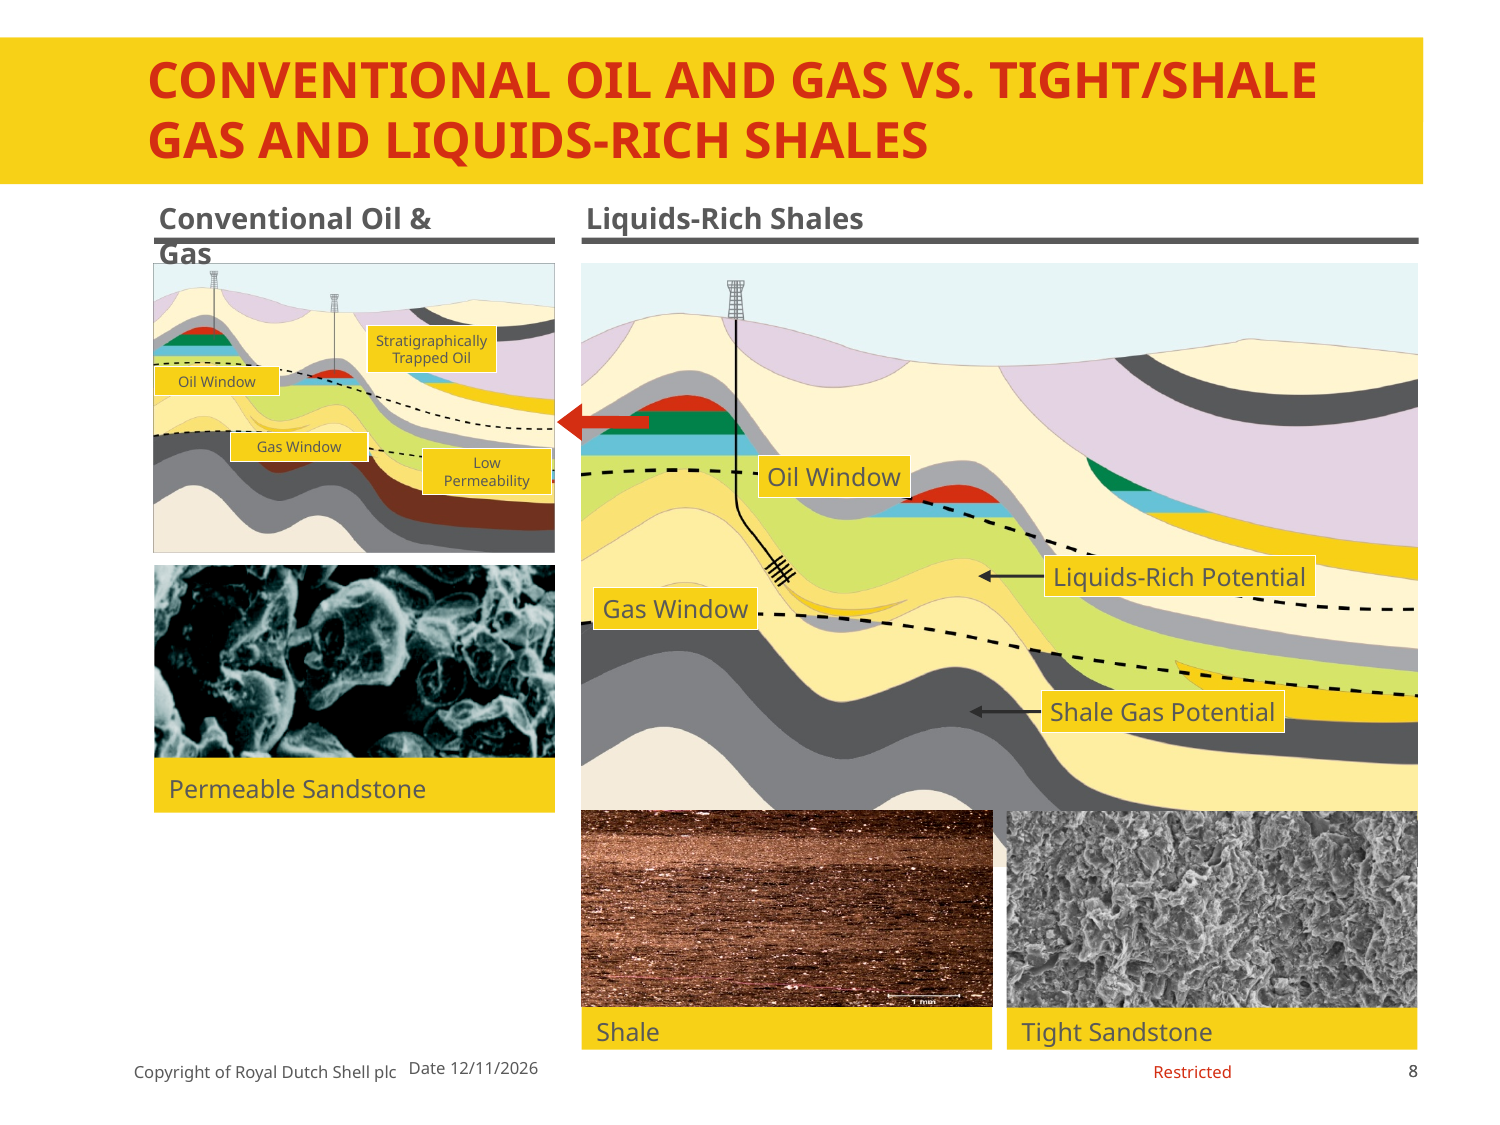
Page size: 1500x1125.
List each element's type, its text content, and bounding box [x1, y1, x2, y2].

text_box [581, 810, 993, 1050]
title CONVENTIONAL oil and gas vs. TIGHT/shale GAS and liquids-rich shales [147, 48, 1412, 171]
text_box Liquids-Rich Shales [571, 192, 909, 243]
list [153, 564, 556, 758]
text_box Permeable Sandstone [154, 764, 555, 813]
picture [581, 263, 1418, 867]
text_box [143, 192, 556, 244]
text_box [1006, 811, 1418, 1050]
picture [153, 263, 555, 553]
